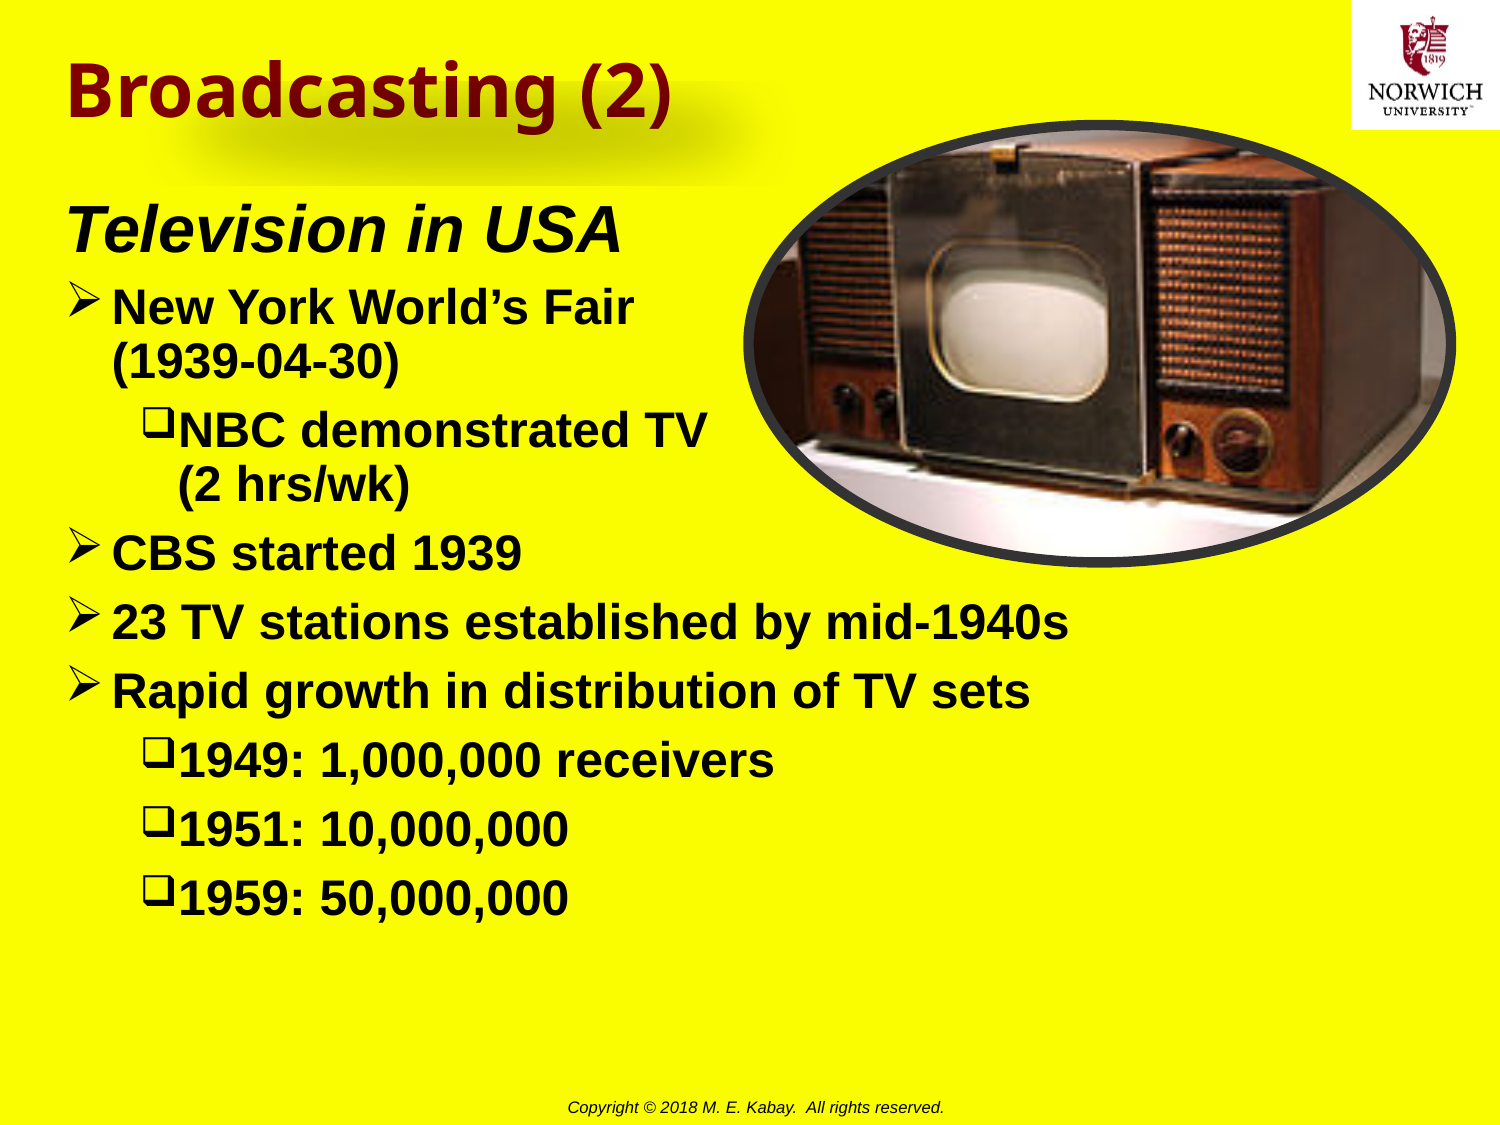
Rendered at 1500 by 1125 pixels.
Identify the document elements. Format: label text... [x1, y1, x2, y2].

picture [748, 0, 1500, 563]
list Television in USA New York World’s Fair (1939-04-30) NBC demonstrated TV (2 hrs/wk) CBS started 1939 23 TV stations established by mid-1940s Rapid growth in distribution of TV sets 1949: 1,000,000 receivers 1951: 10,000,000 1959: 50,000,000 [49, 186, 1339, 1038]
title Broadcasting (2) [49, 24, 1339, 163]
